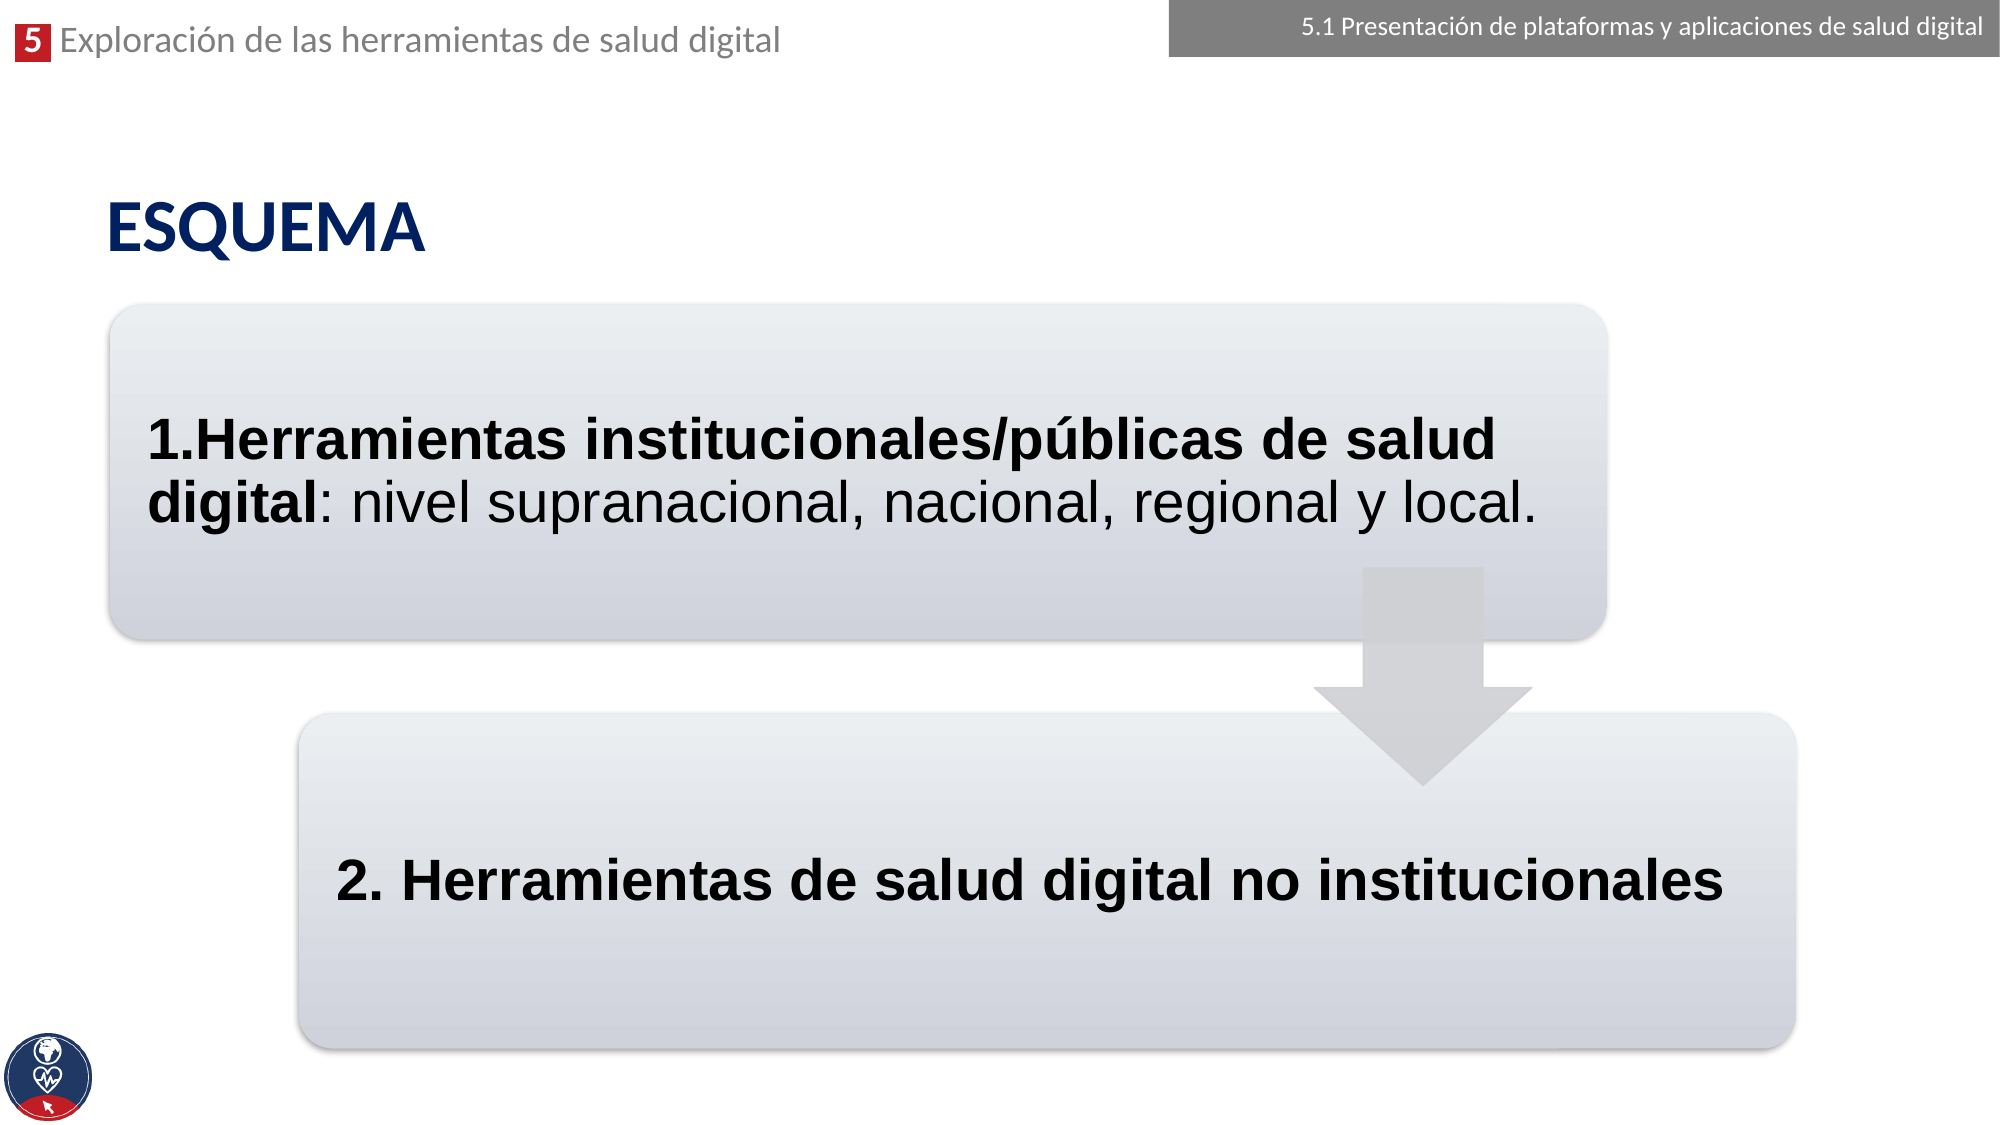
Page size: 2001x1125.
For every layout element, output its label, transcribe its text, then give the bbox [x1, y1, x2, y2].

picture [4, 1033, 92, 1121]
title ESQUEMA [91, 177, 1906, 277]
text_box 5.1 Presentación de plataformas y aplicaciones de salud digital [1168, 0, 2000, 57]
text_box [34, 304, 1797, 1049]
